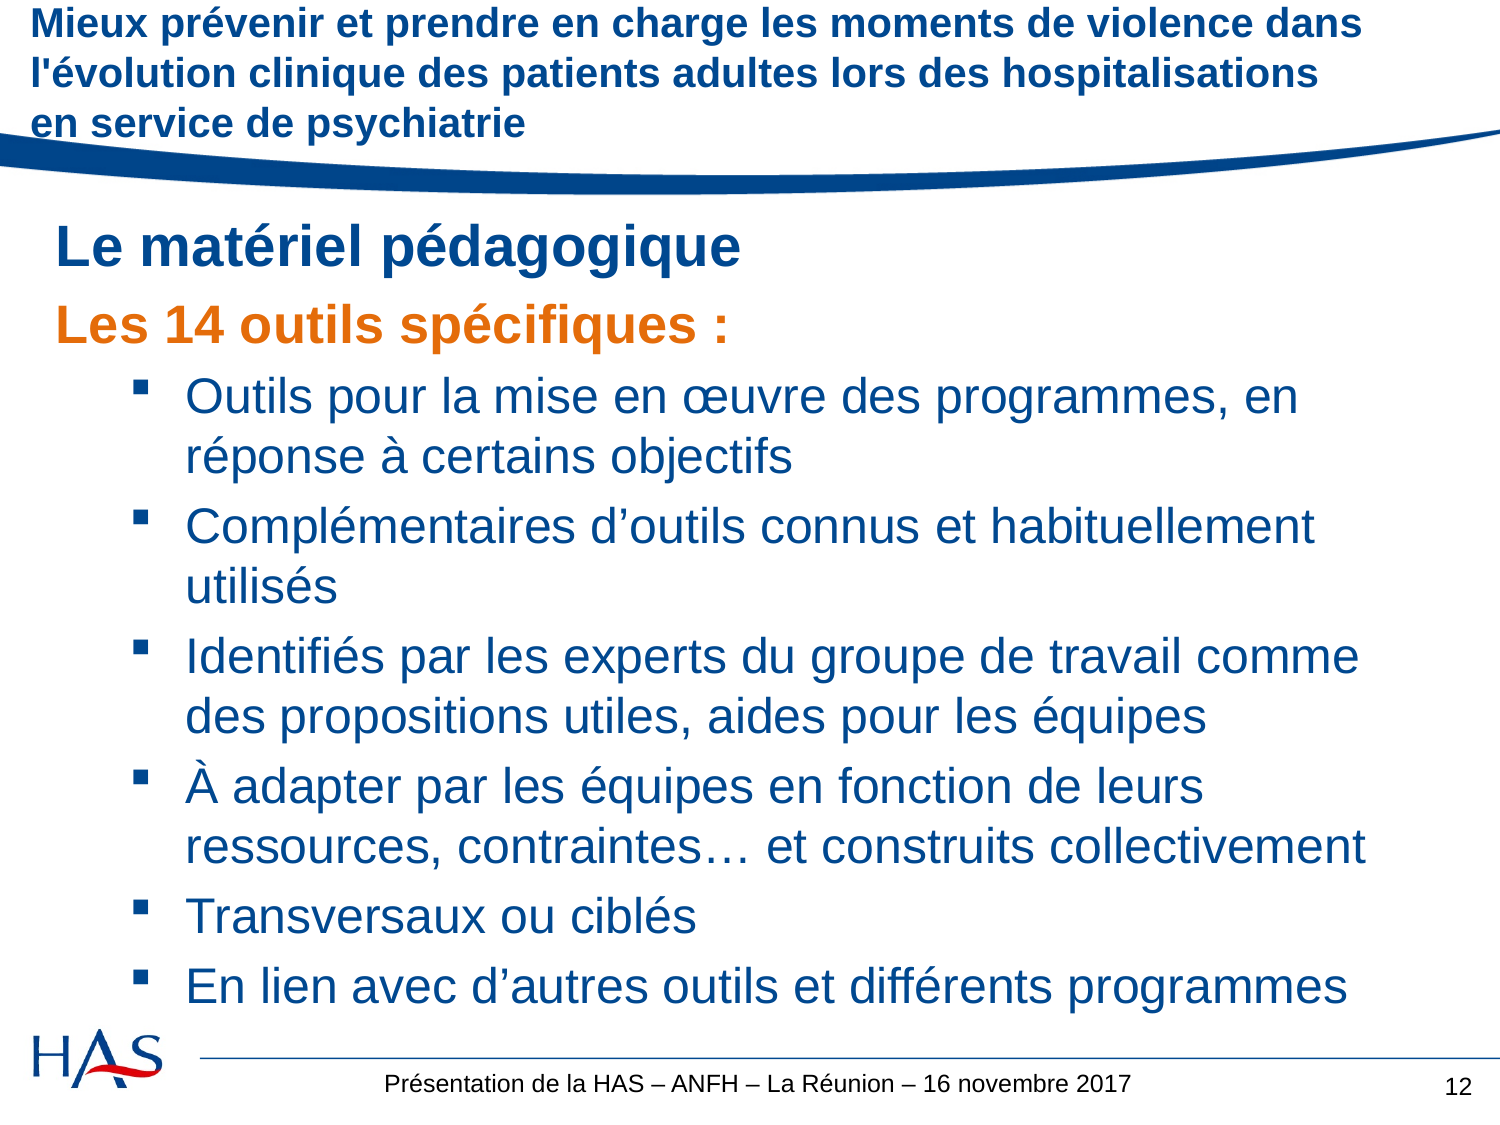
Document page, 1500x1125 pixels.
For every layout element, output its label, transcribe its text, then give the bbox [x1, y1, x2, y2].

text_box Le matériel pédagogique Les 14 outils spécifiques : Outils pour la mise en œuvre des programmes, en réponse à certains objectifs Complémentaires d’outils connus et habituellement utilisés Identifiés par les experts du groupe de travail comme des propositions utiles, aides pour les équipes À adapter par les équipes en fonction de leurs ressources, contraintes… et construits collectivement Transversaux ou ciblés En lien avec d’autres outils et différents programmes [41, 200, 1424, 1034]
picture [0, 0, 1500, 1125]
title Mieux prévenir et prendre en charge les moments de violence dans l'évolution clinique des patients adultes lors des hospitalisations en service de psychiatrie [15, 4, 1487, 137]
slide_number 12 [1175, 1062, 1488, 1125]
